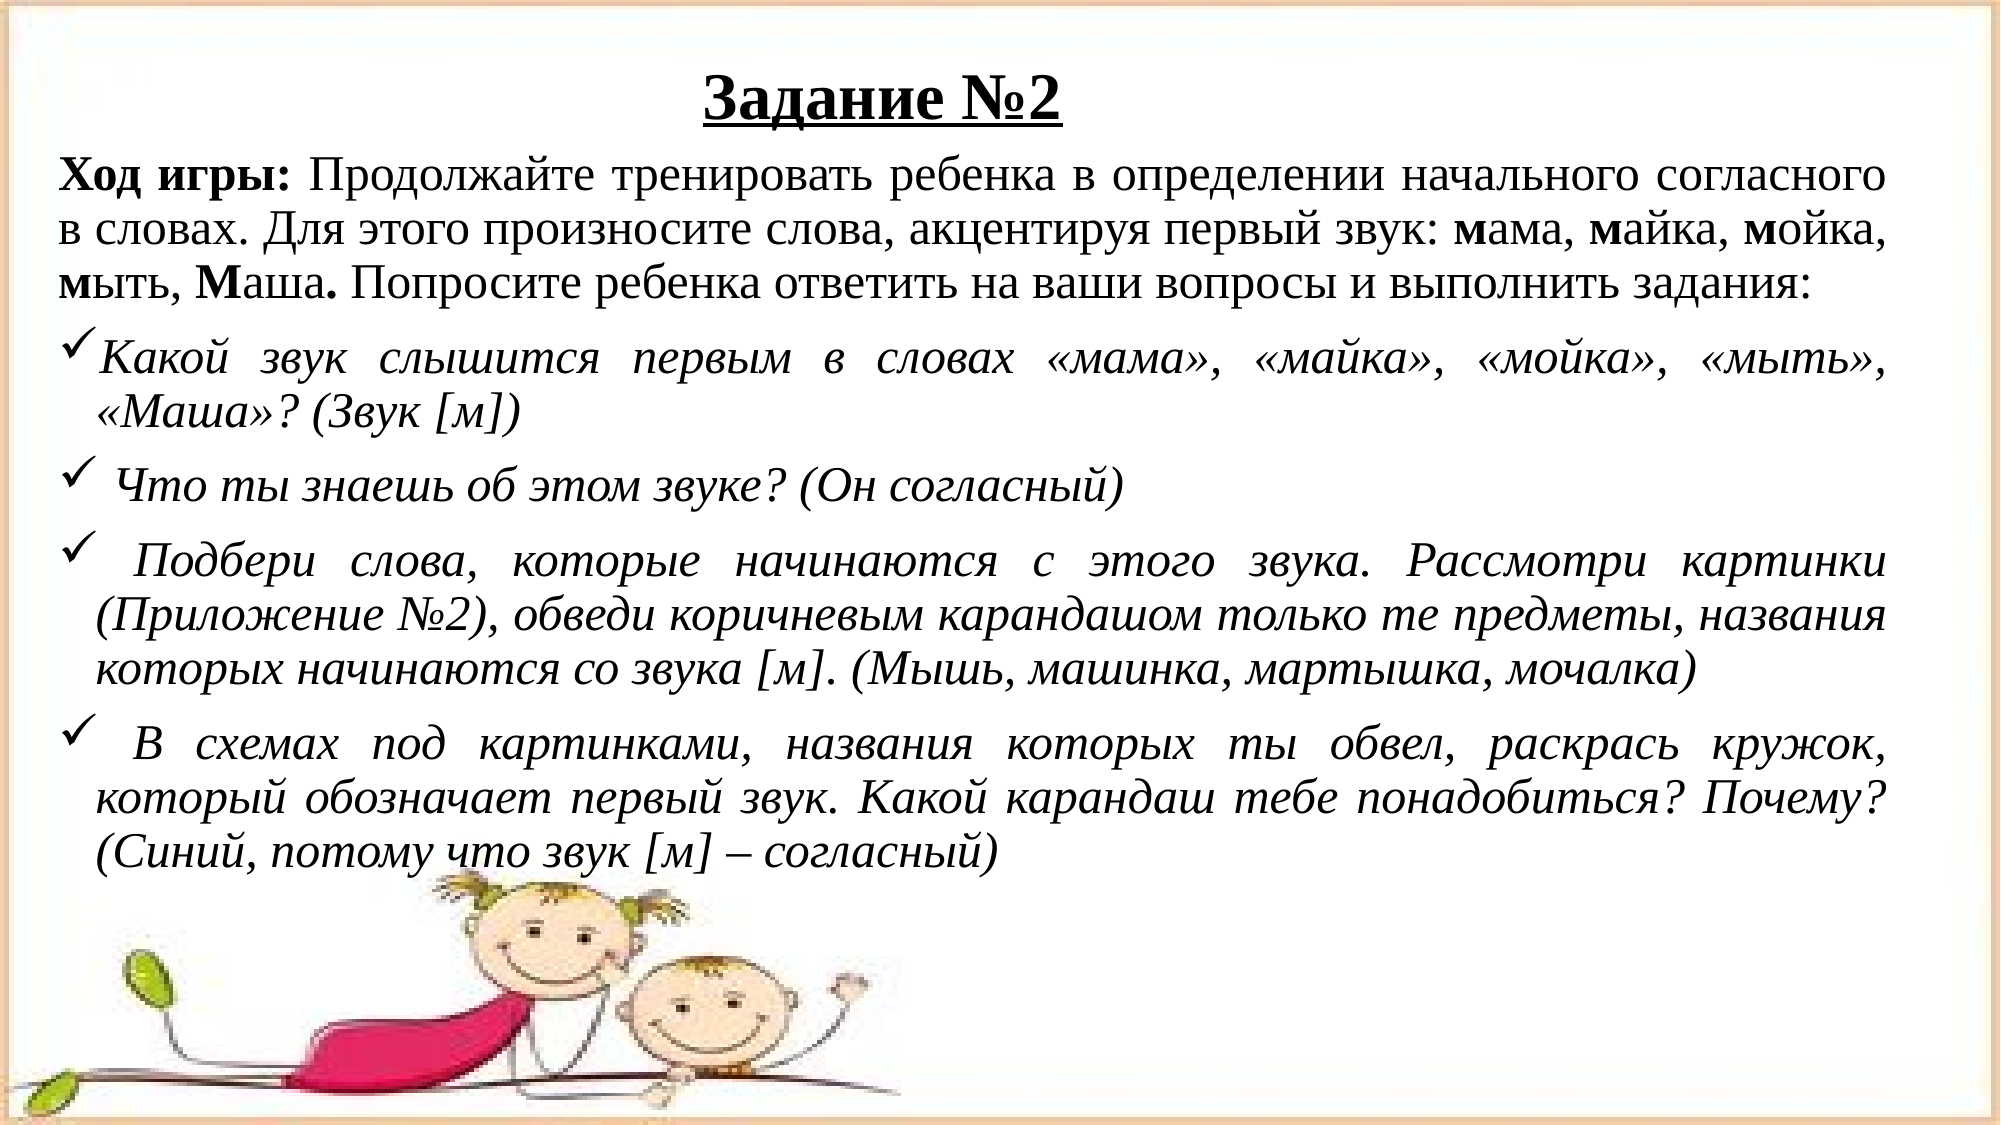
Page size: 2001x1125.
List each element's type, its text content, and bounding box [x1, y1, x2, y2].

picture [0, 0, 2001, 1125]
list Ход игры: Продолжайте тренировать ребенка в определении начального согласного в словах. Для этого произносите слова, акцентируя первый звук: мама, майка, мойка, мыть, Маша. Попросите ребенка ответить на ваши вопросы и выполнить задания: Какой звук слышится первым в словах «мама», «майка», «мойка», «мыть», «Маша»? (Звук [м]) Что ты знаешь об этом звуке? (Он согласный) Подбери слова, которые начинаются с этого звука. Рассмотри картинки (Приложение №2), обведи коричневым карандашом только те предметы, названия которых начинаются со звука [м]. (Мышь, машинка, мартышка, мочалка) В схемах под картинками, названия которых ты обвел, раскрась кружок, который обозначает первый звук. Какой карандаш тебе понадобиться? Почему? (Синий, потому что звук [м] – согласный) [43, 139, 1903, 1091]
title Задание №2 [324, 12, 1441, 139]
